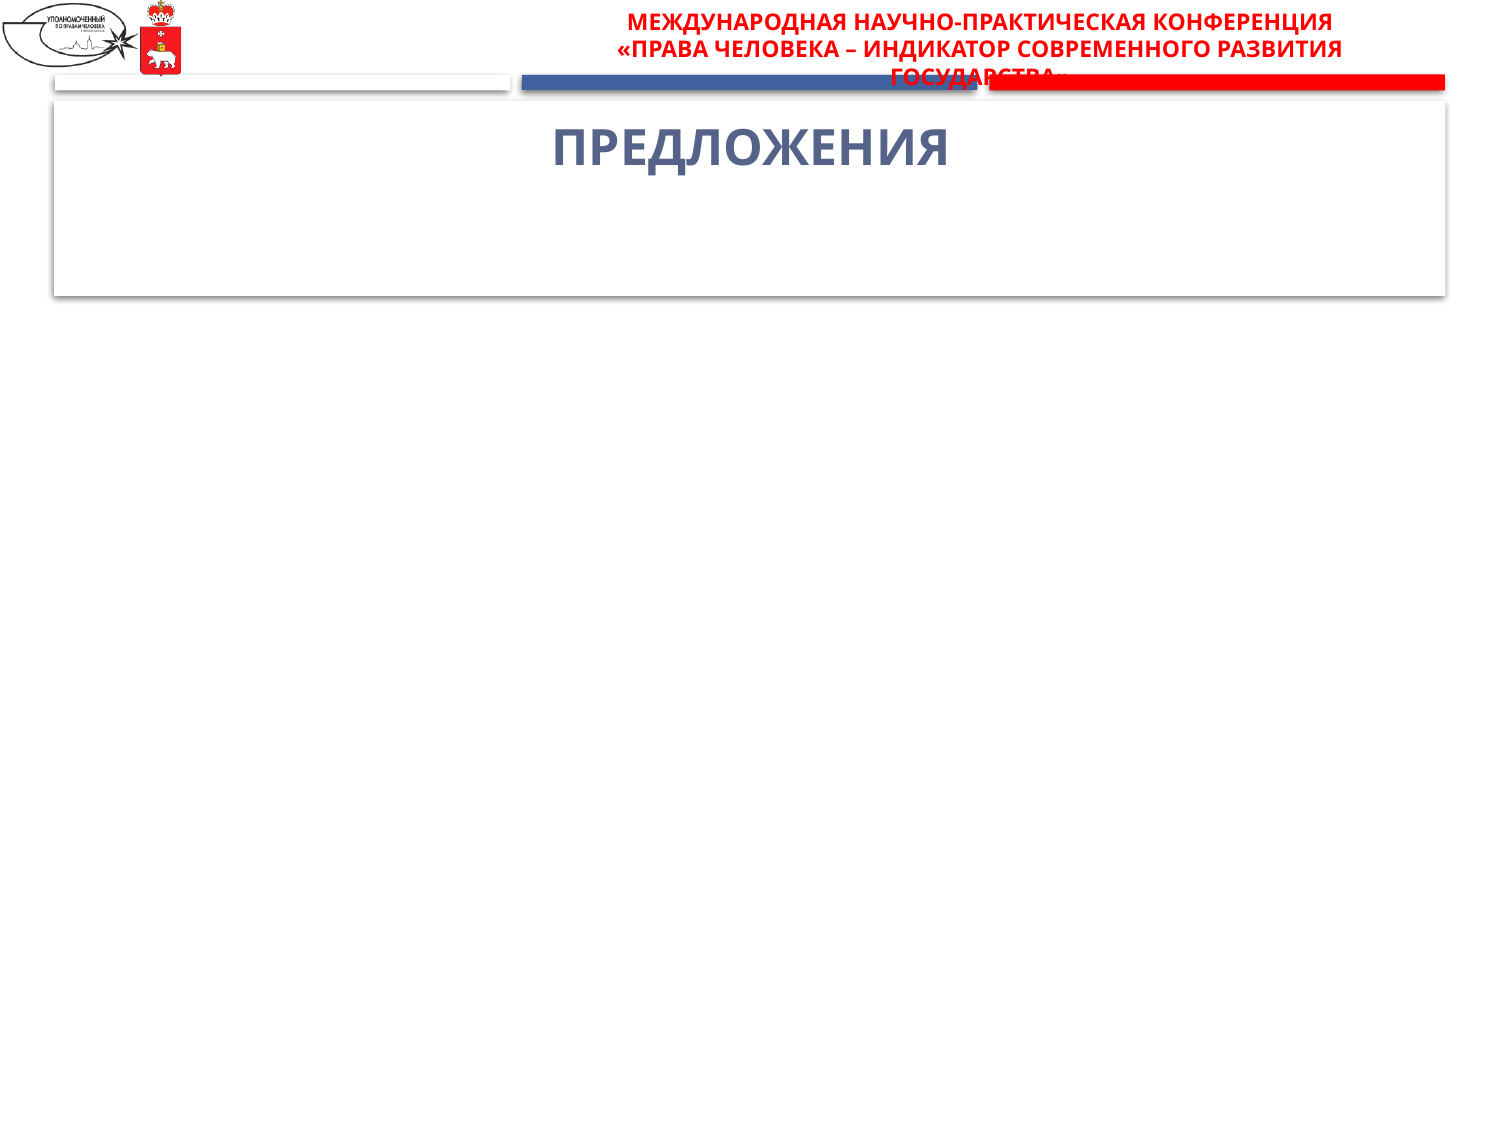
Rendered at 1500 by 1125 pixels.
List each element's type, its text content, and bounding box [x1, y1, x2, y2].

picture [0, 0, 181, 77]
text_box Международная научно-практическая конференция «Права человека – индикатор современного развития государства» [513, 0, 1447, 98]
text_box ПРЕДЛОЖЕНИЯ [1, 108, 1500, 184]
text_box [17, 219, 1483, 1048]
